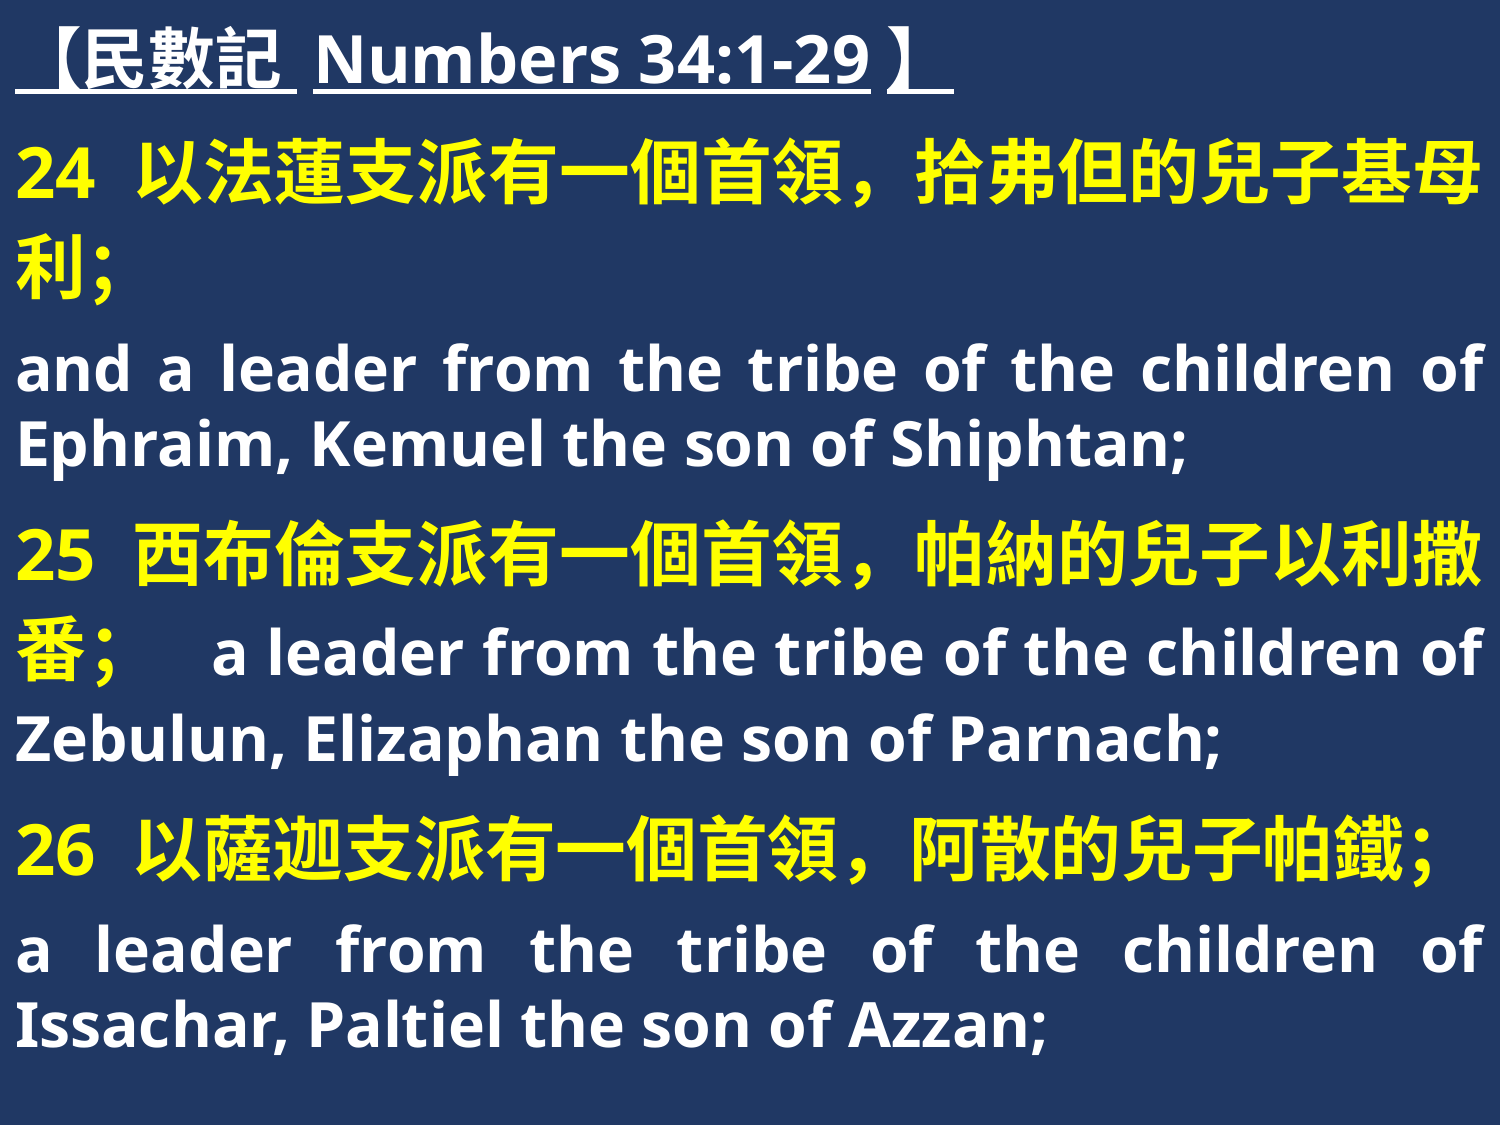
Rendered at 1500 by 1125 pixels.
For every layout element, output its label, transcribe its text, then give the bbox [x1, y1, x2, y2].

list 【民數記 Numbers 34:1-29】 24 以法蓮支派有一個首領，拾弗但的兒子基母利； and a leader from the tribe of the children of Ephraim, Kemuel the son of Shiphtan; 25 西布倫支派有一個首領，帕納的兒子以利撒番； a leader from the tribe of the children of Zebulun, Elizaphan the son of Parnach; 26 以薩迦支派有一個首領，阿散的兒子帕鐵； a leader from the tribe of the children of Issachar, Paltiel the son of Azzan; [0, 0, 1500, 1125]
